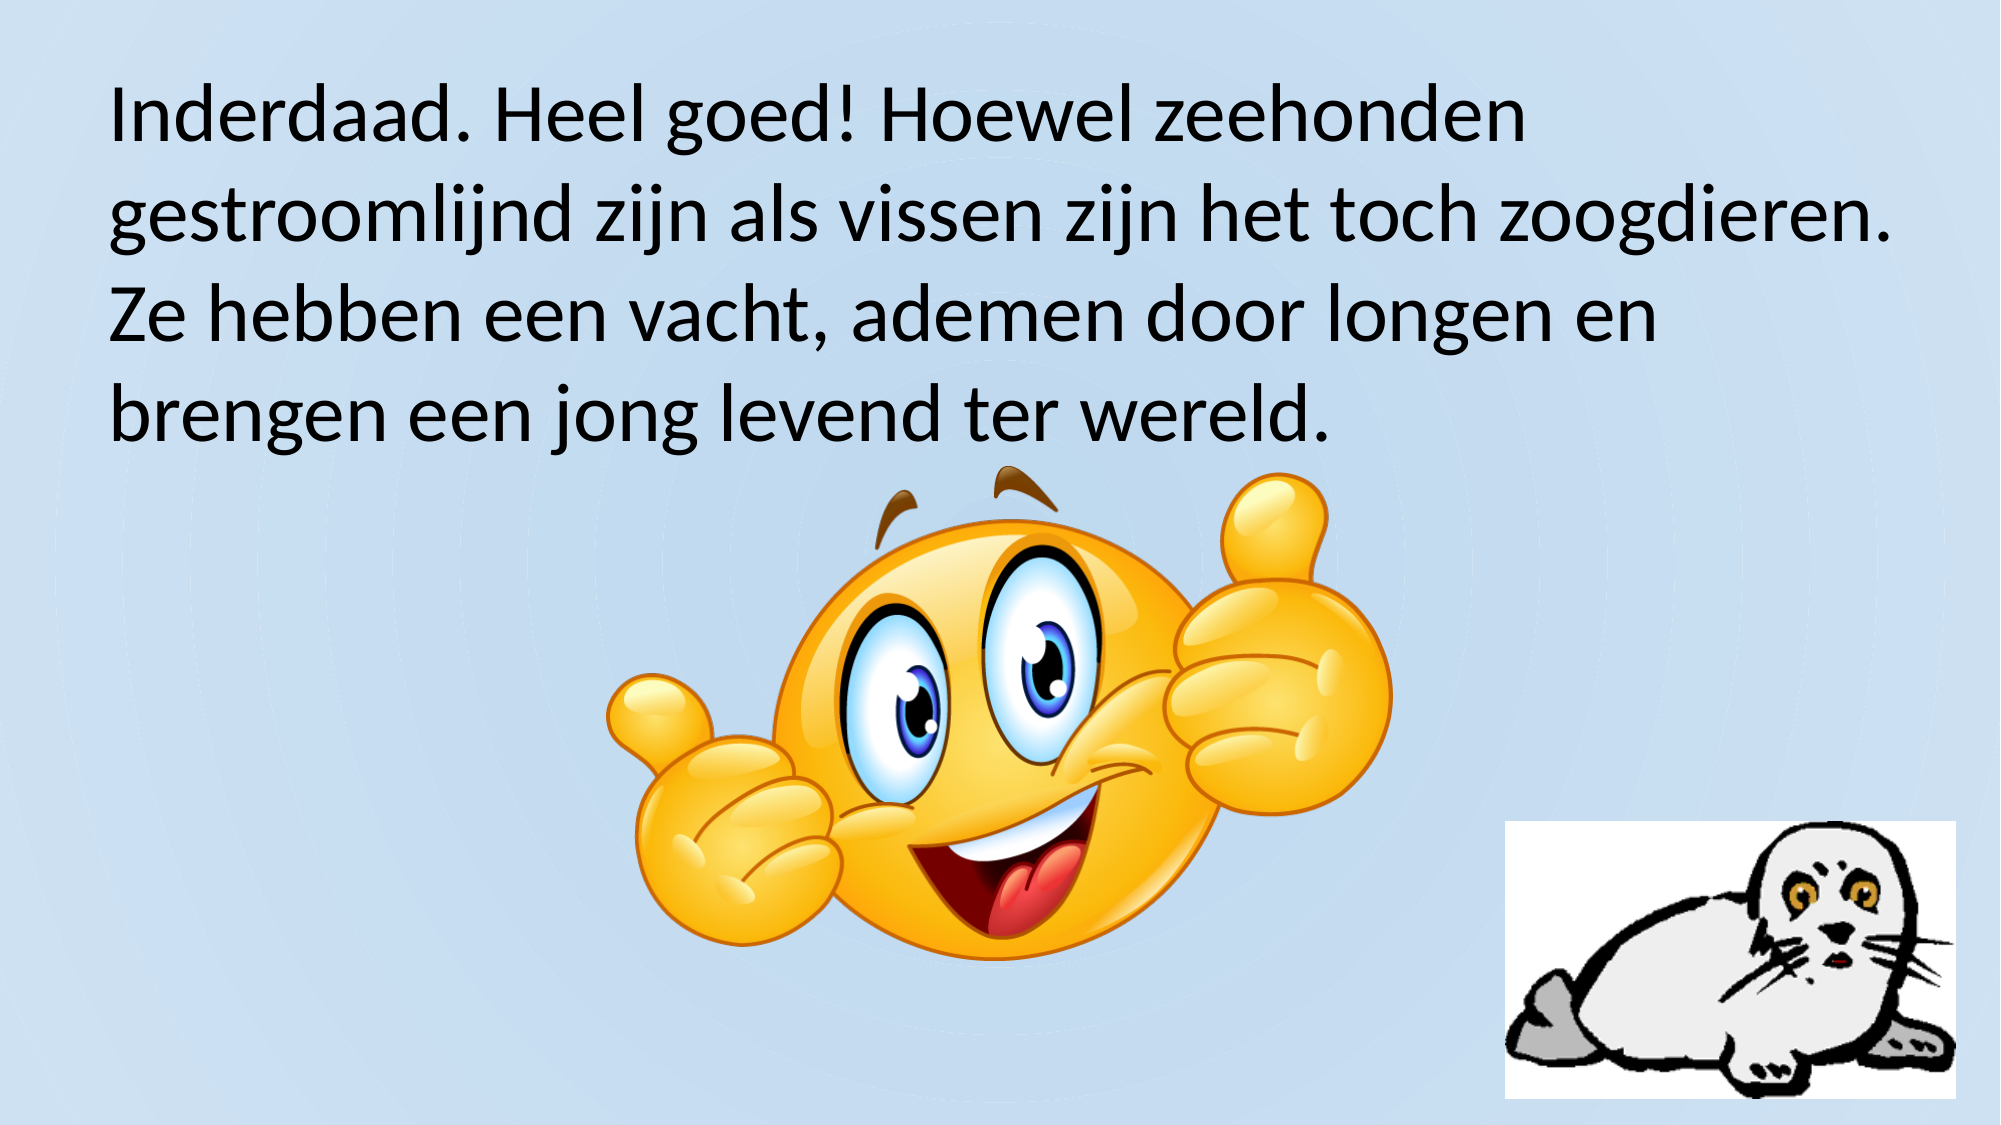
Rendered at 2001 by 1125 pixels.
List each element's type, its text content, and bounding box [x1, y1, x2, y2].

picture [606, 466, 1394, 961]
picture [1505, 821, 1956, 1099]
text_box Inderdaad. Heel goed! Hoewel zeehonden gestroomlijnd zijn als vissen zijn het toch zoogdieren. Ze hebben een vacht, ademen door longen en brengen een jong levend ter wereld. [93, 50, 1929, 466]
